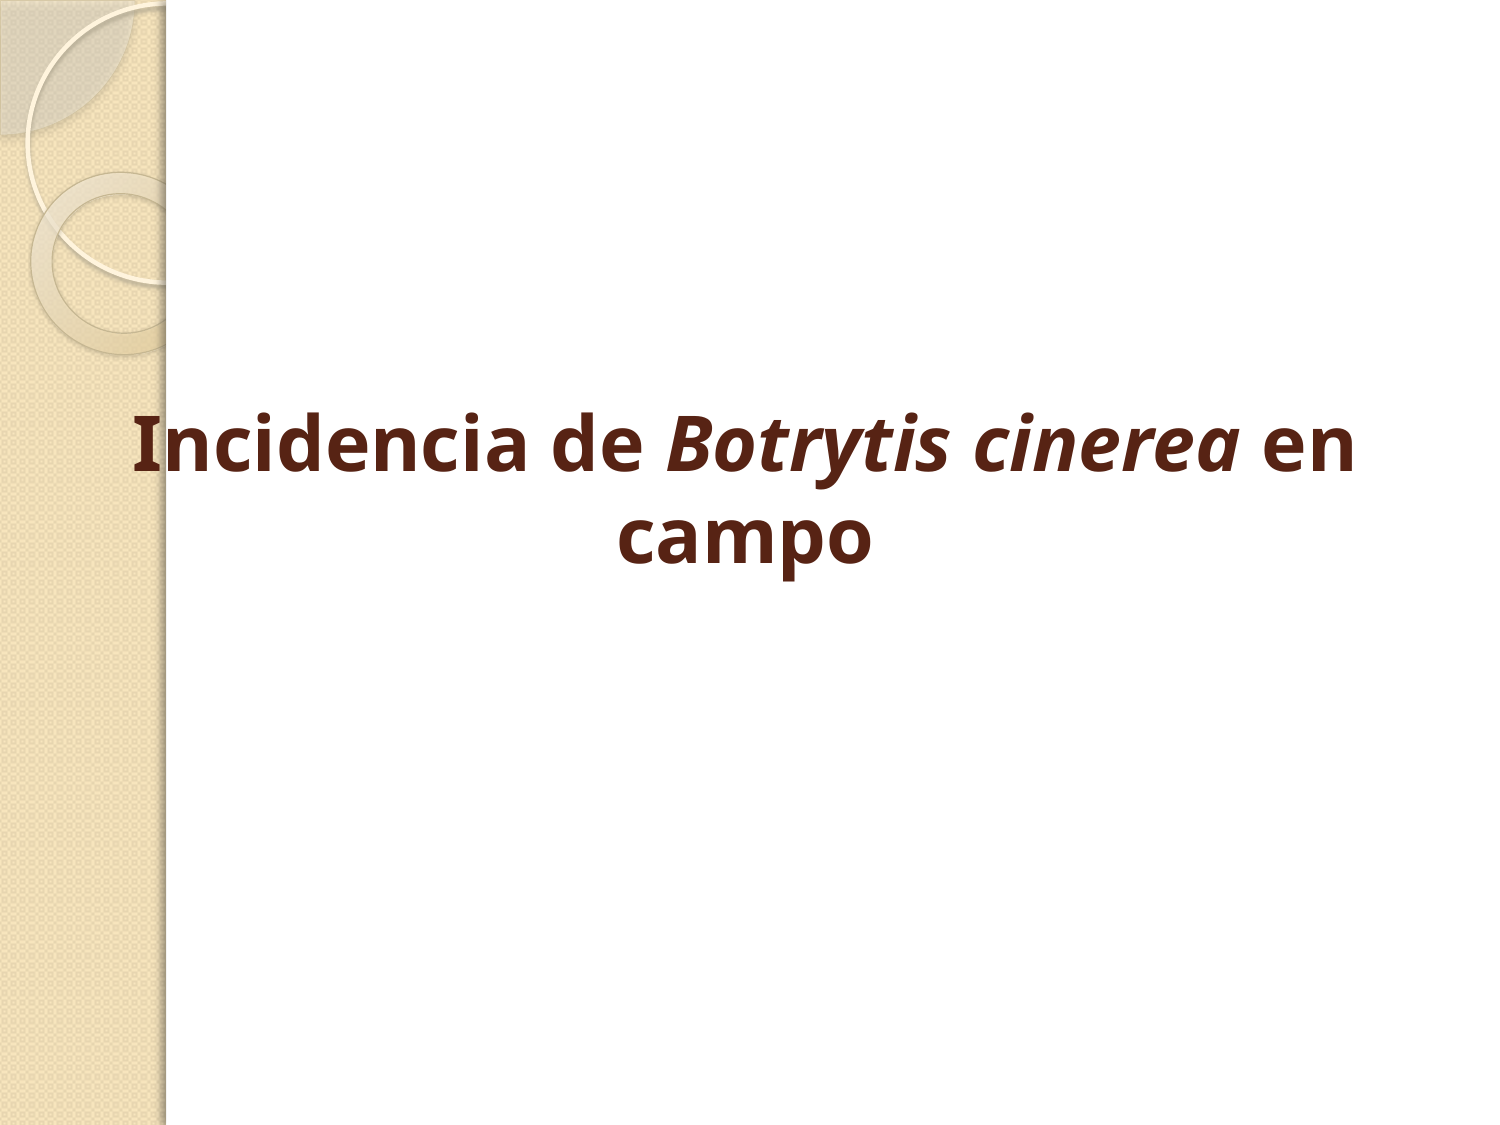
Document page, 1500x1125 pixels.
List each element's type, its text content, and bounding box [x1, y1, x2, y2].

title Incidencia de Botrytis cinerea en campo [70, 386, 1421, 587]
